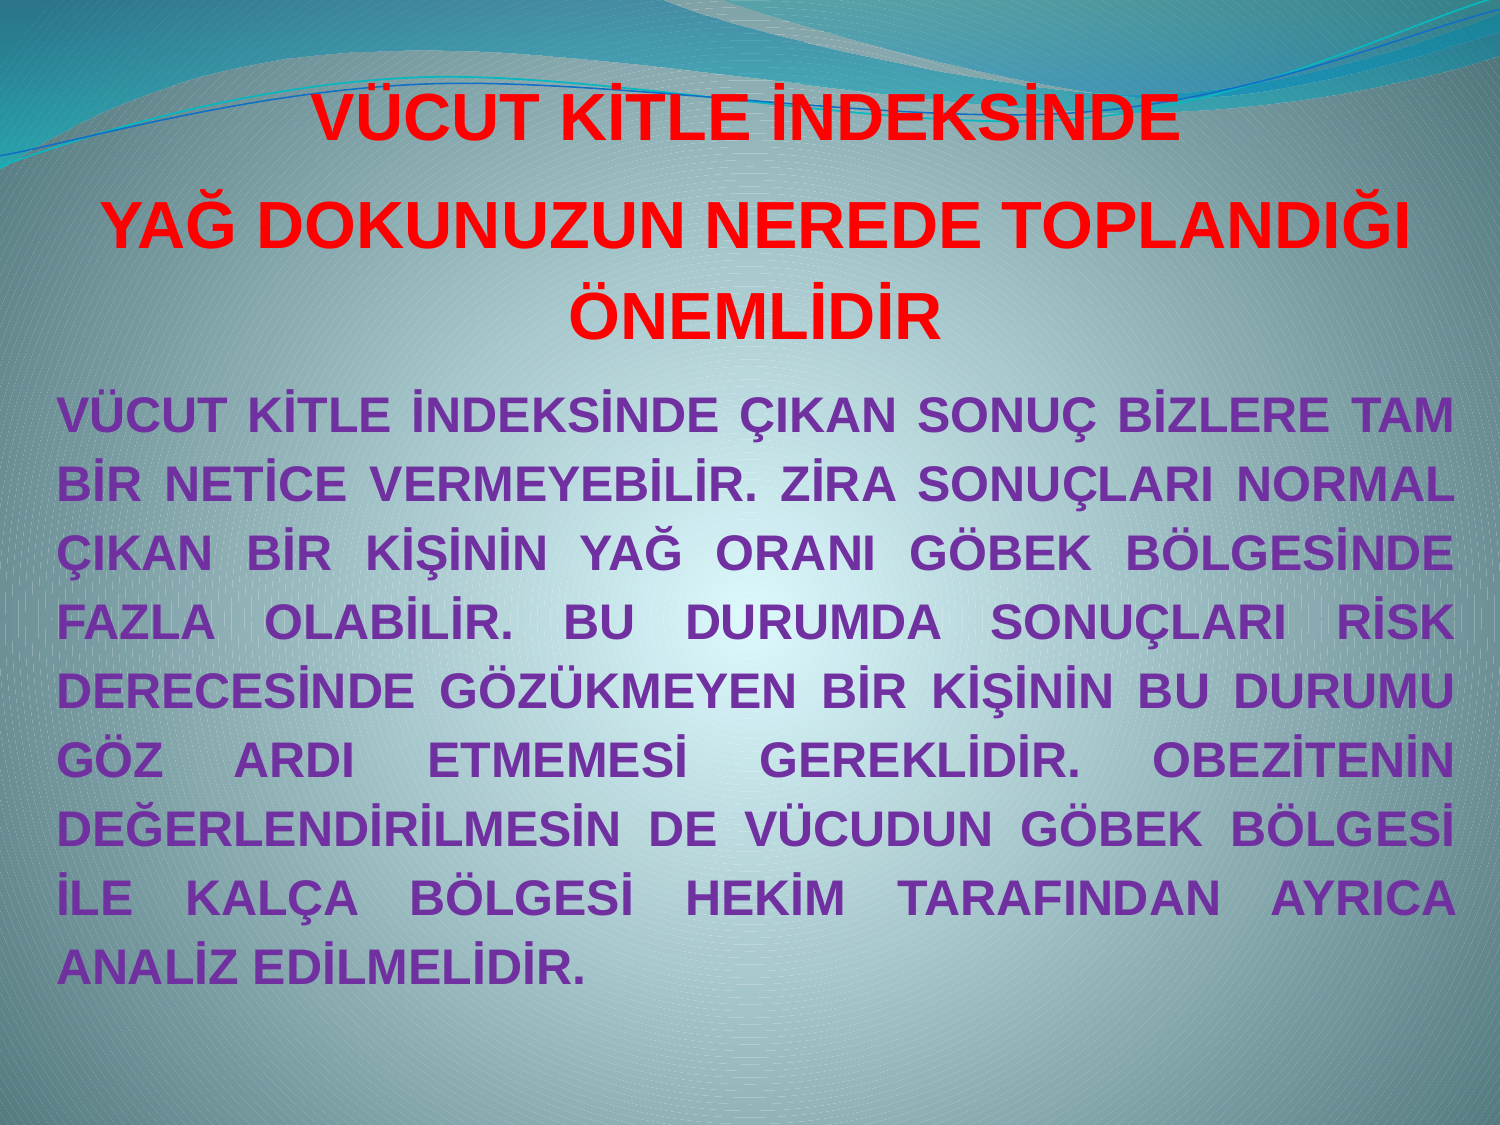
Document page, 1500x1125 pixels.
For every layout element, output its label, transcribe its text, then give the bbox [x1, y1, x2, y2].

text_box VÜCUT KİTLE İNDEKSİNDE YAĞ DOKUNUZUN NEREDE TOPLANDIĞI ÖNEMLİDİR VÜCUT KİTLE İNDEKSİNDE ÇIKAN SONUÇ BİZLERE TAM BİR NETİCE VERMEYEBİLİR. ZİRA SONUÇLARI NORMAL ÇIKAN BİR KİŞİNİN YAĞ ORANI GÖBEK BÖLGESİNDE FAZLA OLABİLİR. BU DURUMDA SONUÇLARI RİSK DERECESİNDE GÖZÜKMEYEN BİR KİŞİNİN BU DURUMU GÖZ ARDI ETMEMESİ GEREKLİDİR. OBEZİTENİN DEĞERLENDİRİLMESİN DE VÜCUDUN GÖBEK BÖLGESİ İLE KALÇA BÖLGESİ HEKİM TARAFINDAN AYRICA ANALİZ EDİLMELİDİR. [41, 54, 1471, 1002]
